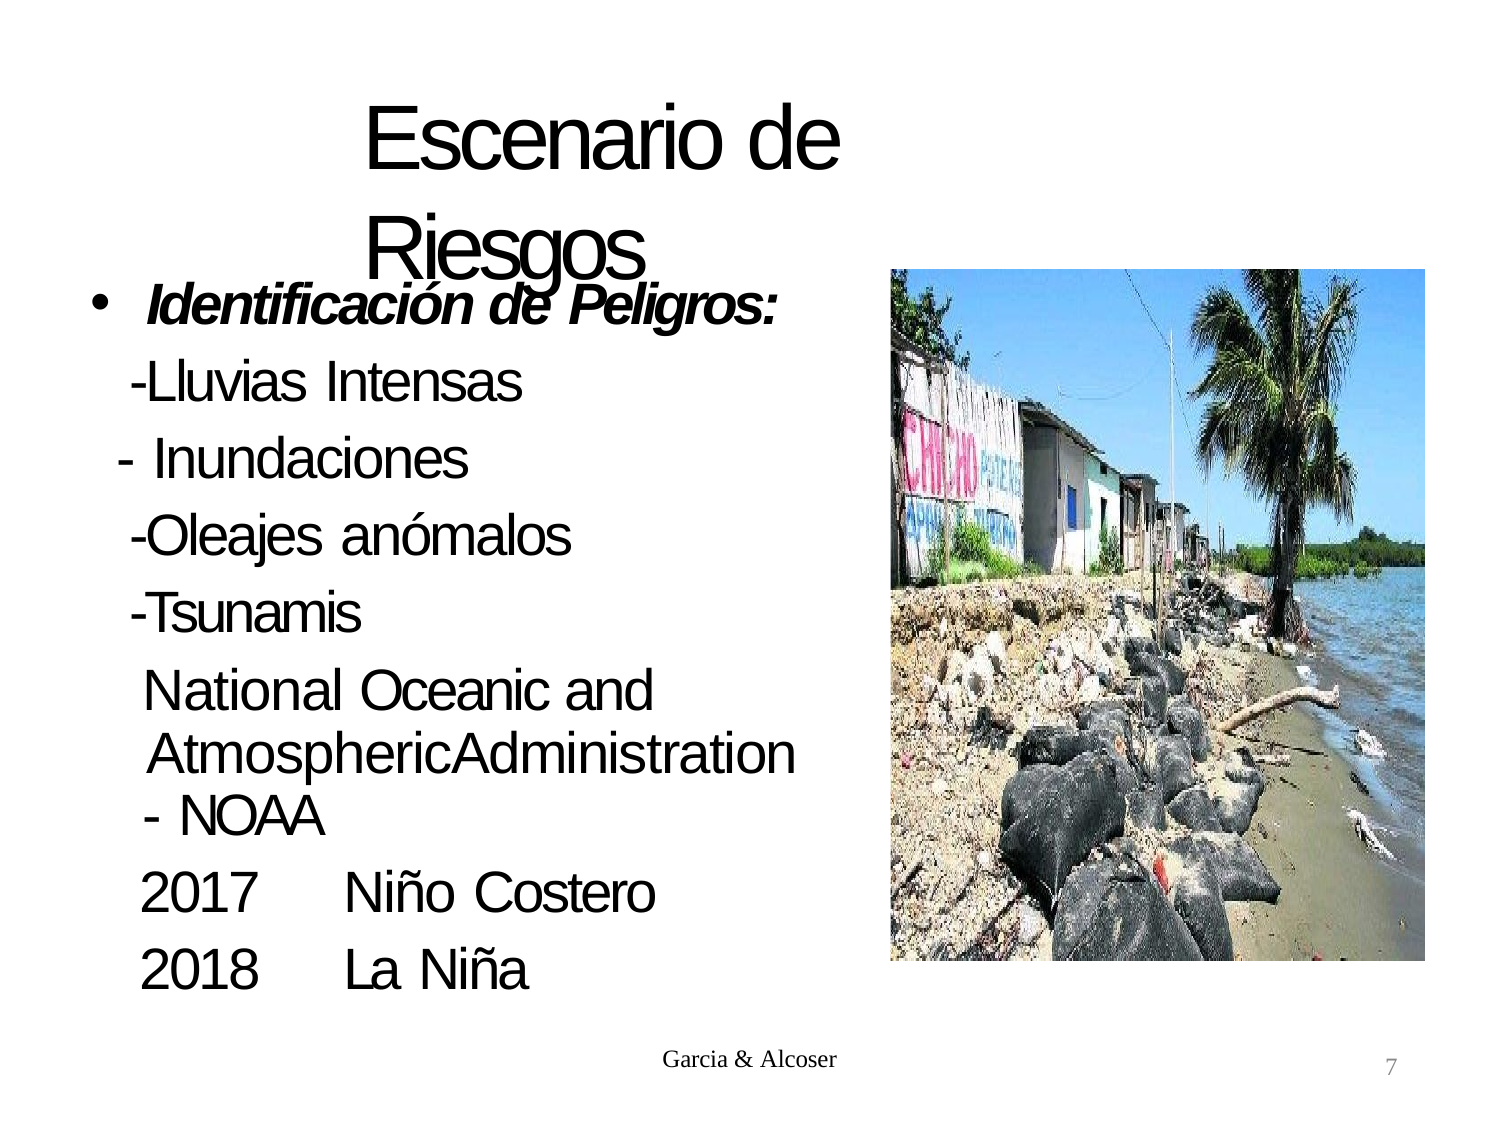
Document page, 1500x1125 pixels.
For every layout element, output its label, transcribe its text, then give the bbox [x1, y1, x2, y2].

text_box Identificación de Peligros: -Lluvias Intensas - Inundaciones -Oleajes anómalos -Tsunamis National Oceanic and AtmosphericAdministration - NOAA 2017 Niño Costero 2018 La Niña [87, 257, 800, 1002]
slide_number 7 [1380, 1050, 1415, 1090]
footer Garcia & Alcoser [660, 1042, 840, 1075]
title Escenario de Riesgos [360, 75, 1139, 298]
text_box [890, 269, 1425, 961]
